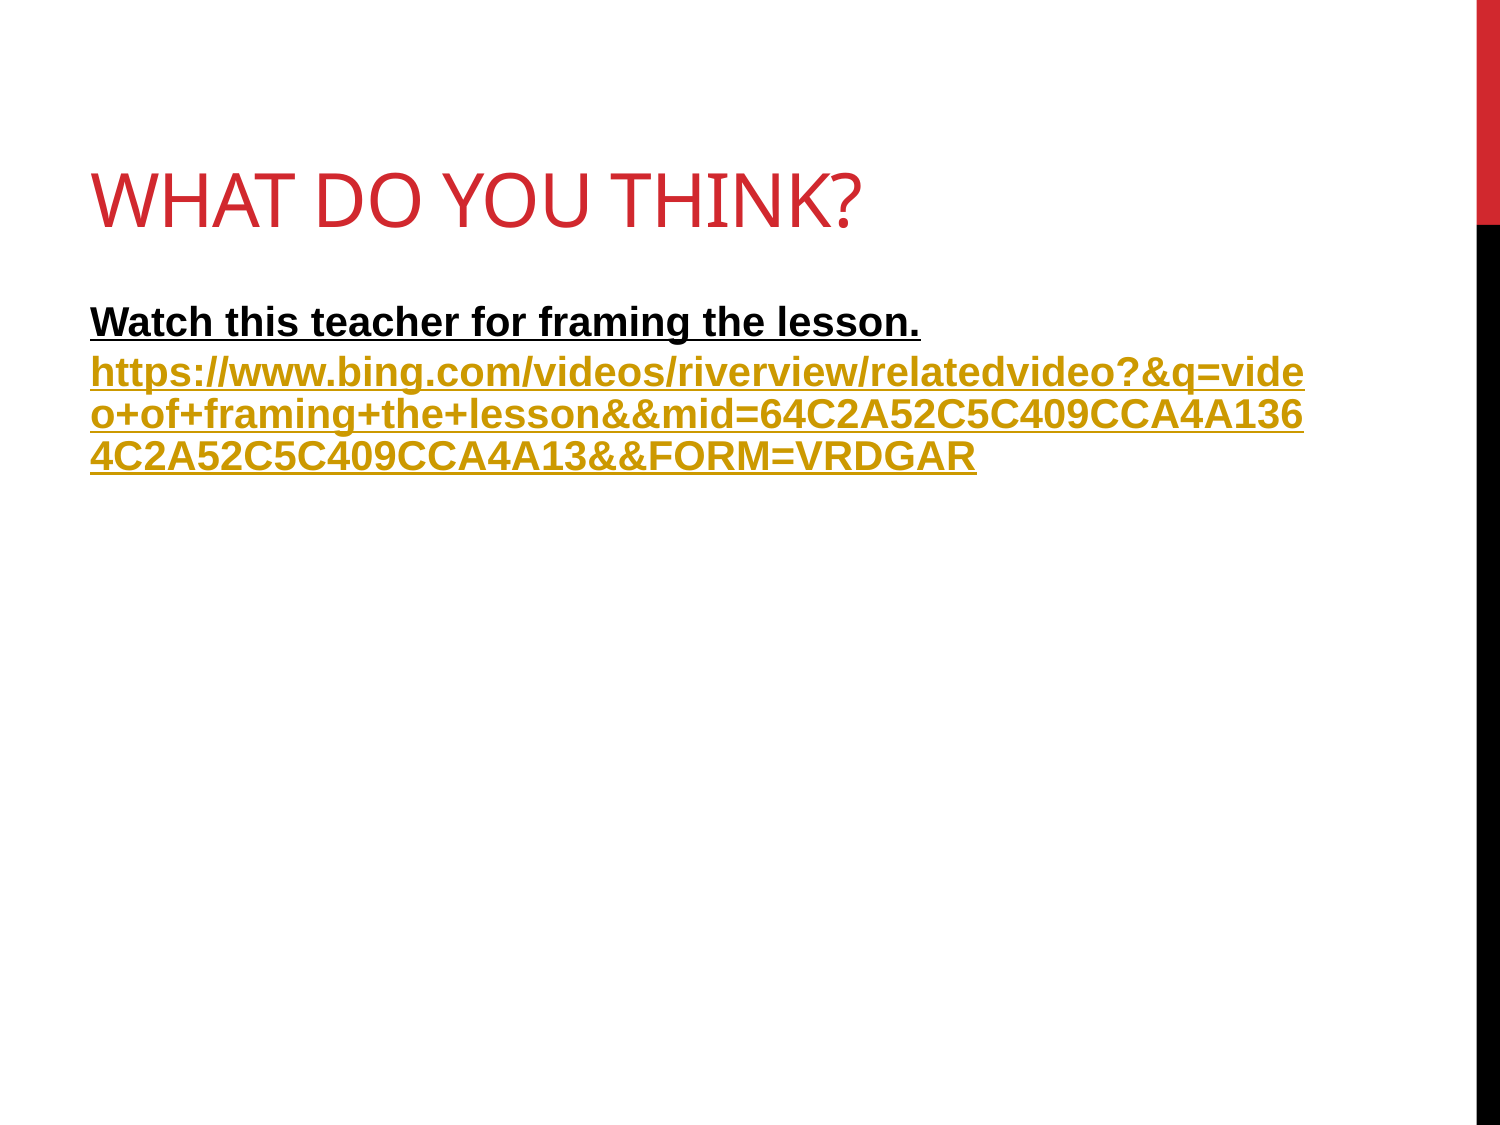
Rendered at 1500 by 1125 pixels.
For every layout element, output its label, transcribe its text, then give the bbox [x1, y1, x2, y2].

list Watch this teacher for framing the lesson. https://www.bing.com/videos/riverview/relatedvideo?&q=video+of+framing+the+lesson&&mid=64C2A52C5C409CCA4A1364C2A52C5C409CCA4A13&&FORM=VRDGAR [75, 287, 1325, 1005]
title What do you think? [75, 25, 1025, 250]
